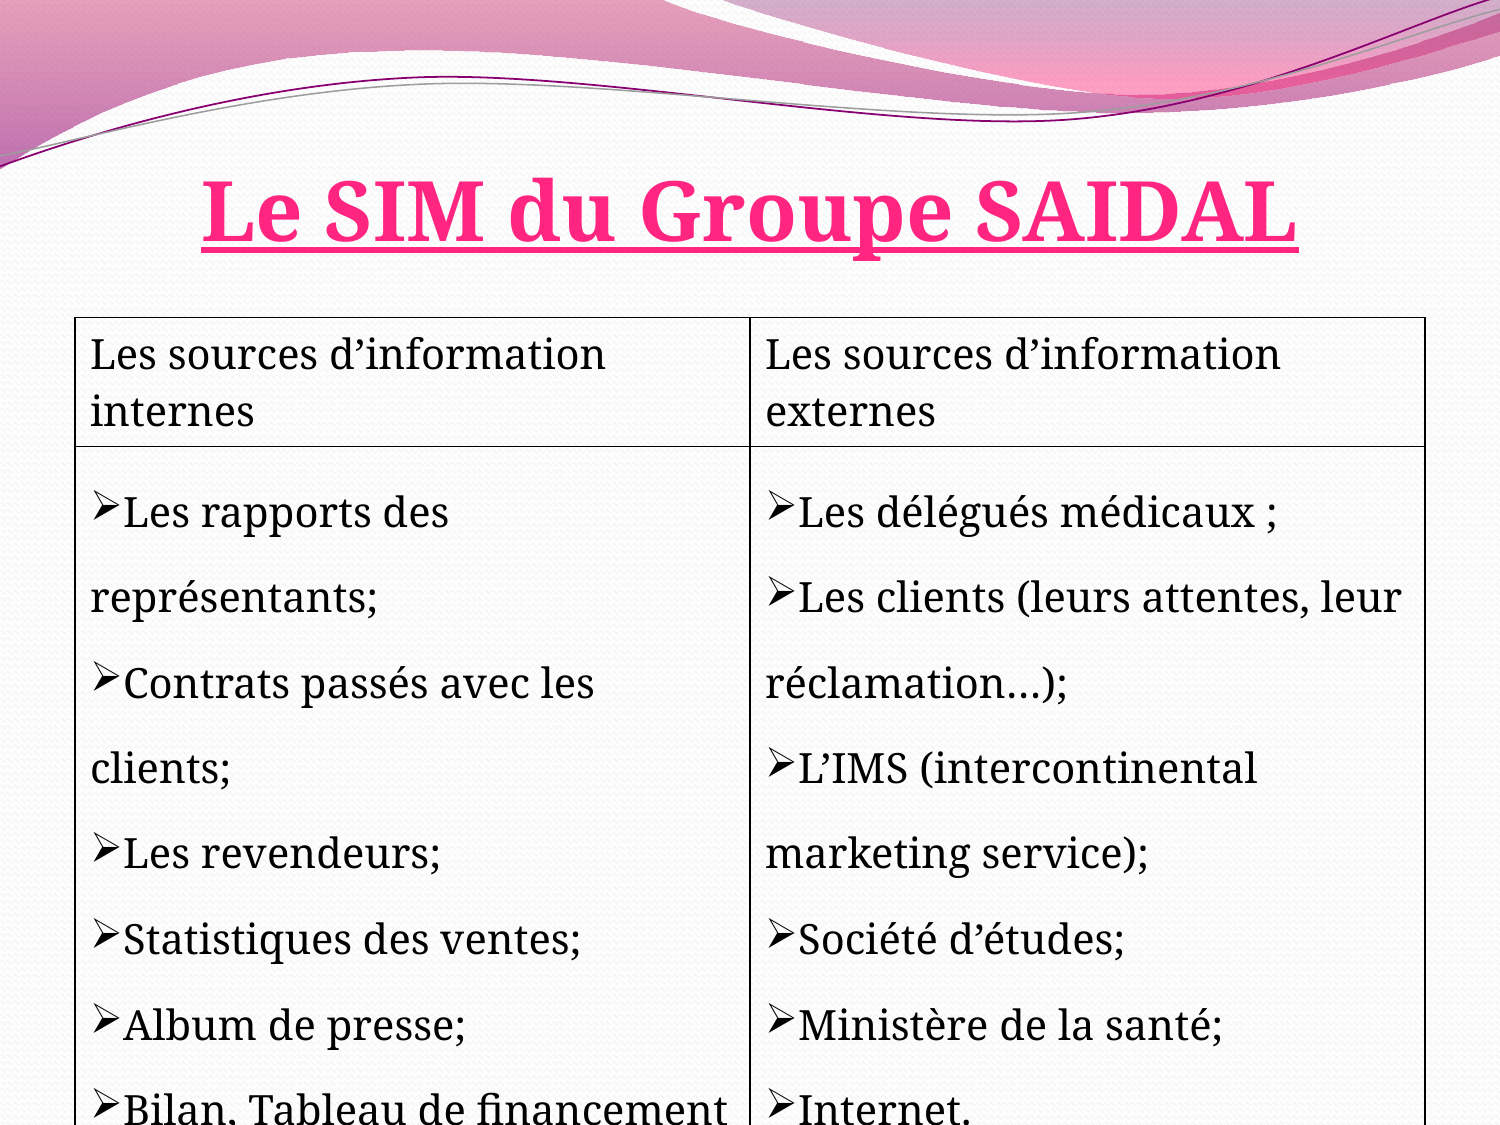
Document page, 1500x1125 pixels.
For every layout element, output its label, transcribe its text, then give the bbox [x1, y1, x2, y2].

table_cell Les rapports des représentants; Contrats passés avec les clients; Les revendeurs; Statistiques des ventes; Album de presse; Bilan, Tableau de financement et Budget. [76, 447, 749, 1125]
title Le SIM du Groupe SAIDAL [75, 105, 1425, 258]
table_cell Les délégués médicaux ; Les clients (leurs attentes, leur réclamation…); L’IMS (intercontinental marketing service); Société d’études; Ministère de la santé; Internet. [751, 447, 1424, 1125]
table_header Les sources d’information externes [751, 318, 1424, 446]
table_header Les sources d’information internes [76, 318, 749, 446]
